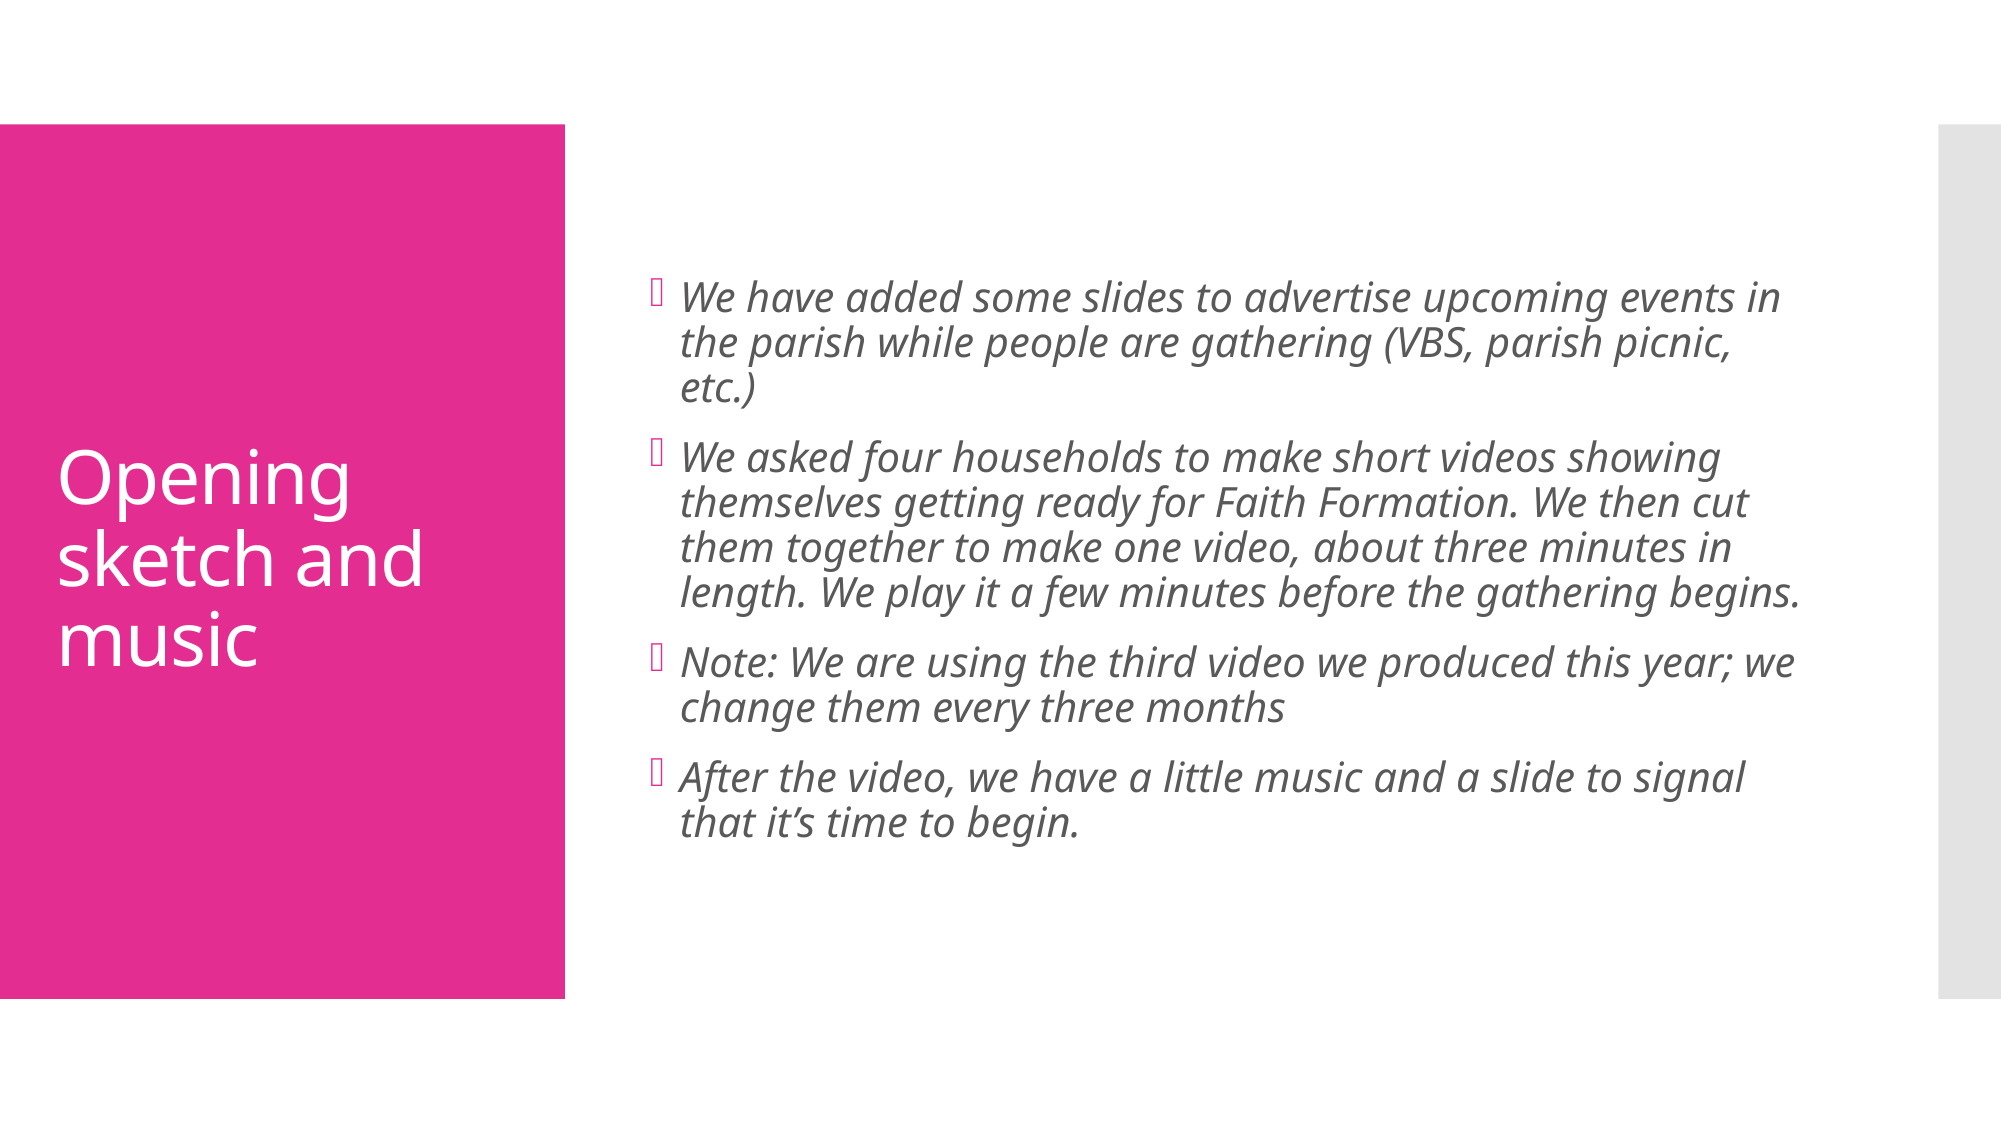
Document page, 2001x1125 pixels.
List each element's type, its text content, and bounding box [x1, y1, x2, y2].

title Opening sketch and music [41, 184, 525, 940]
list We have added some slides to advertise upcoming events in the parish while people are gathering (VBS, parish picnic, etc.) We asked four households to make short videos showing themselves getting ready for Faith Formation. We then cut them together to make one video, about three minutes in length. We play it a few minutes before the gathering begins. Note: We are using the third video we produced this year; we change them every three months After the video, we have a little music and a slide to signal that it’s time to begin. [634, 141, 1835, 982]
